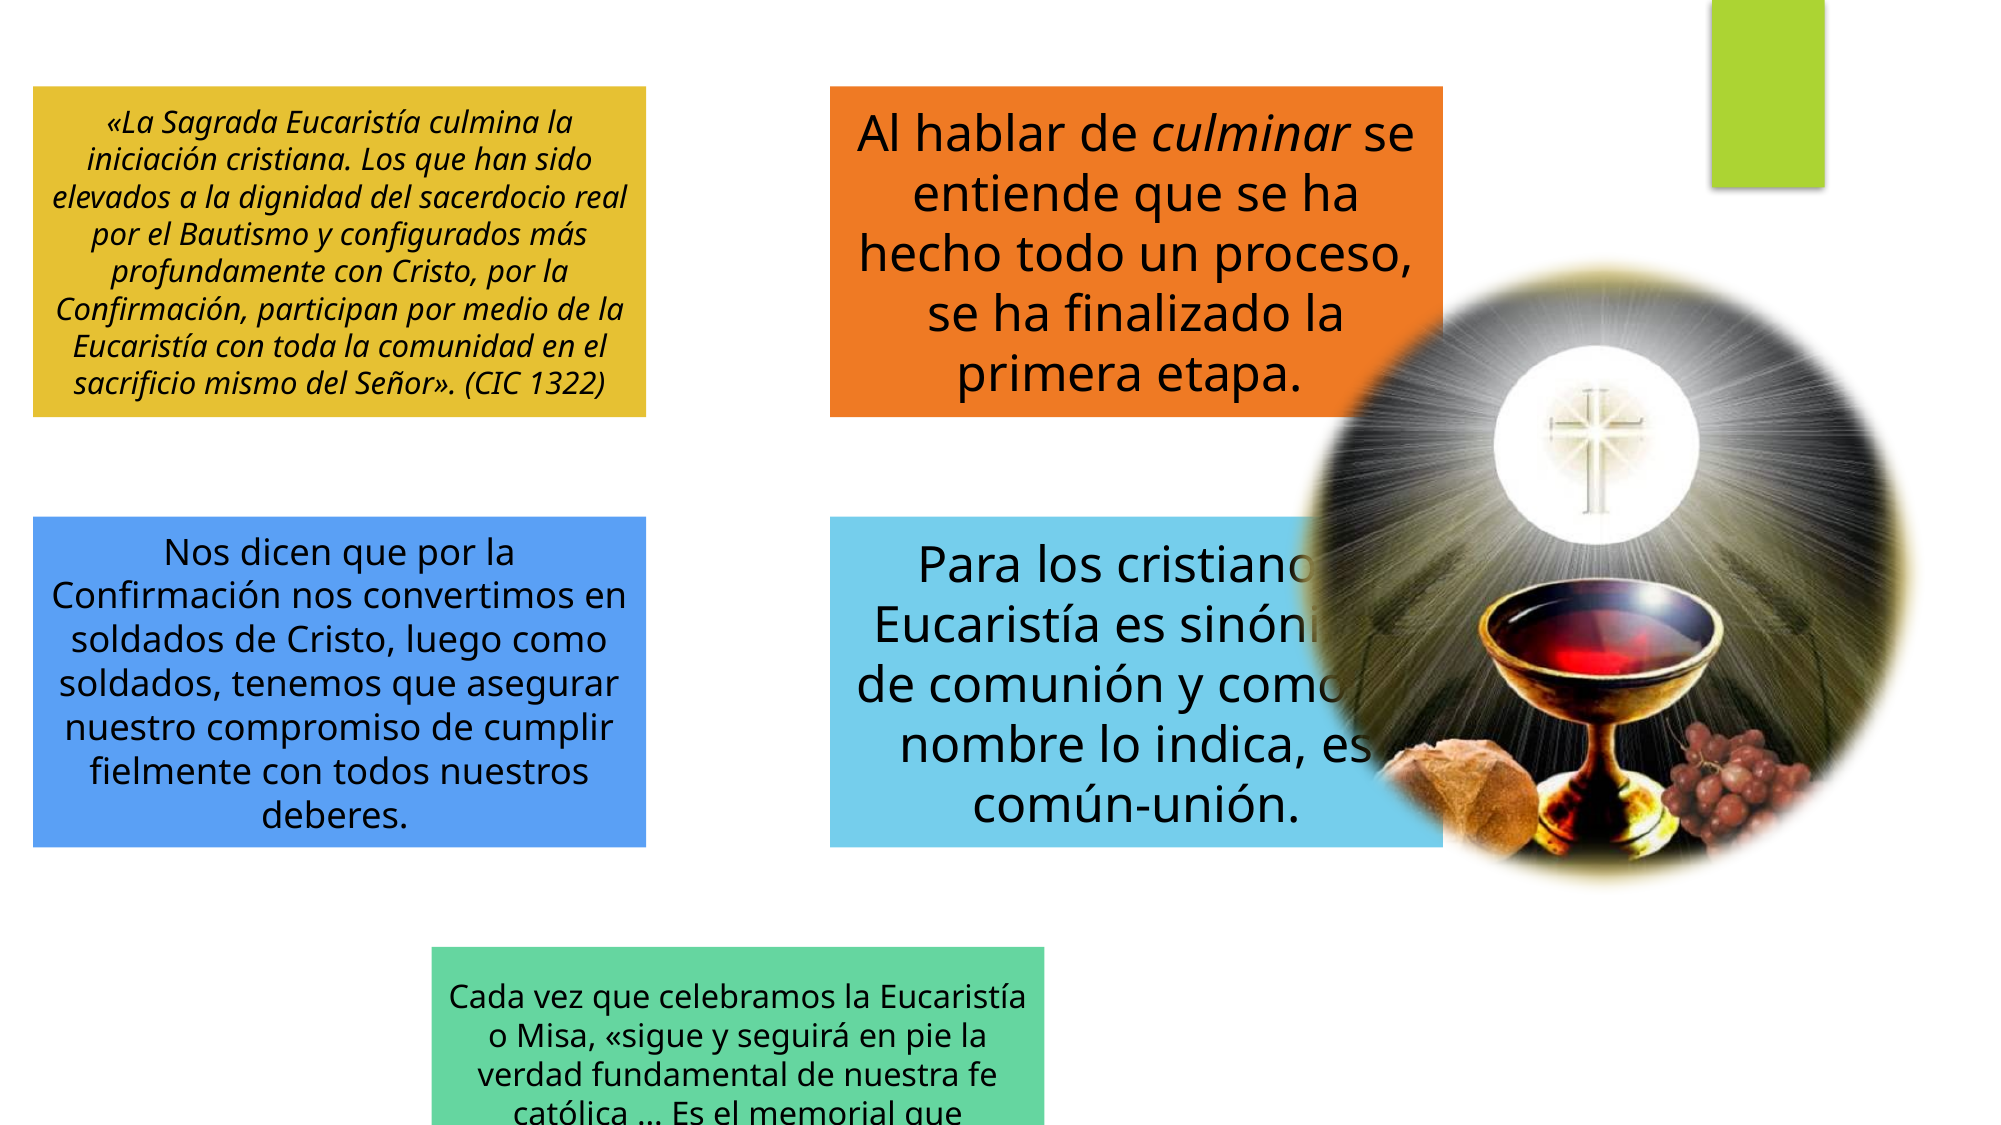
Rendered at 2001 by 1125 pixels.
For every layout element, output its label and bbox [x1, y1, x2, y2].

text_box [32, 86, 1444, 1061]
picture [1282, 251, 1926, 896]
